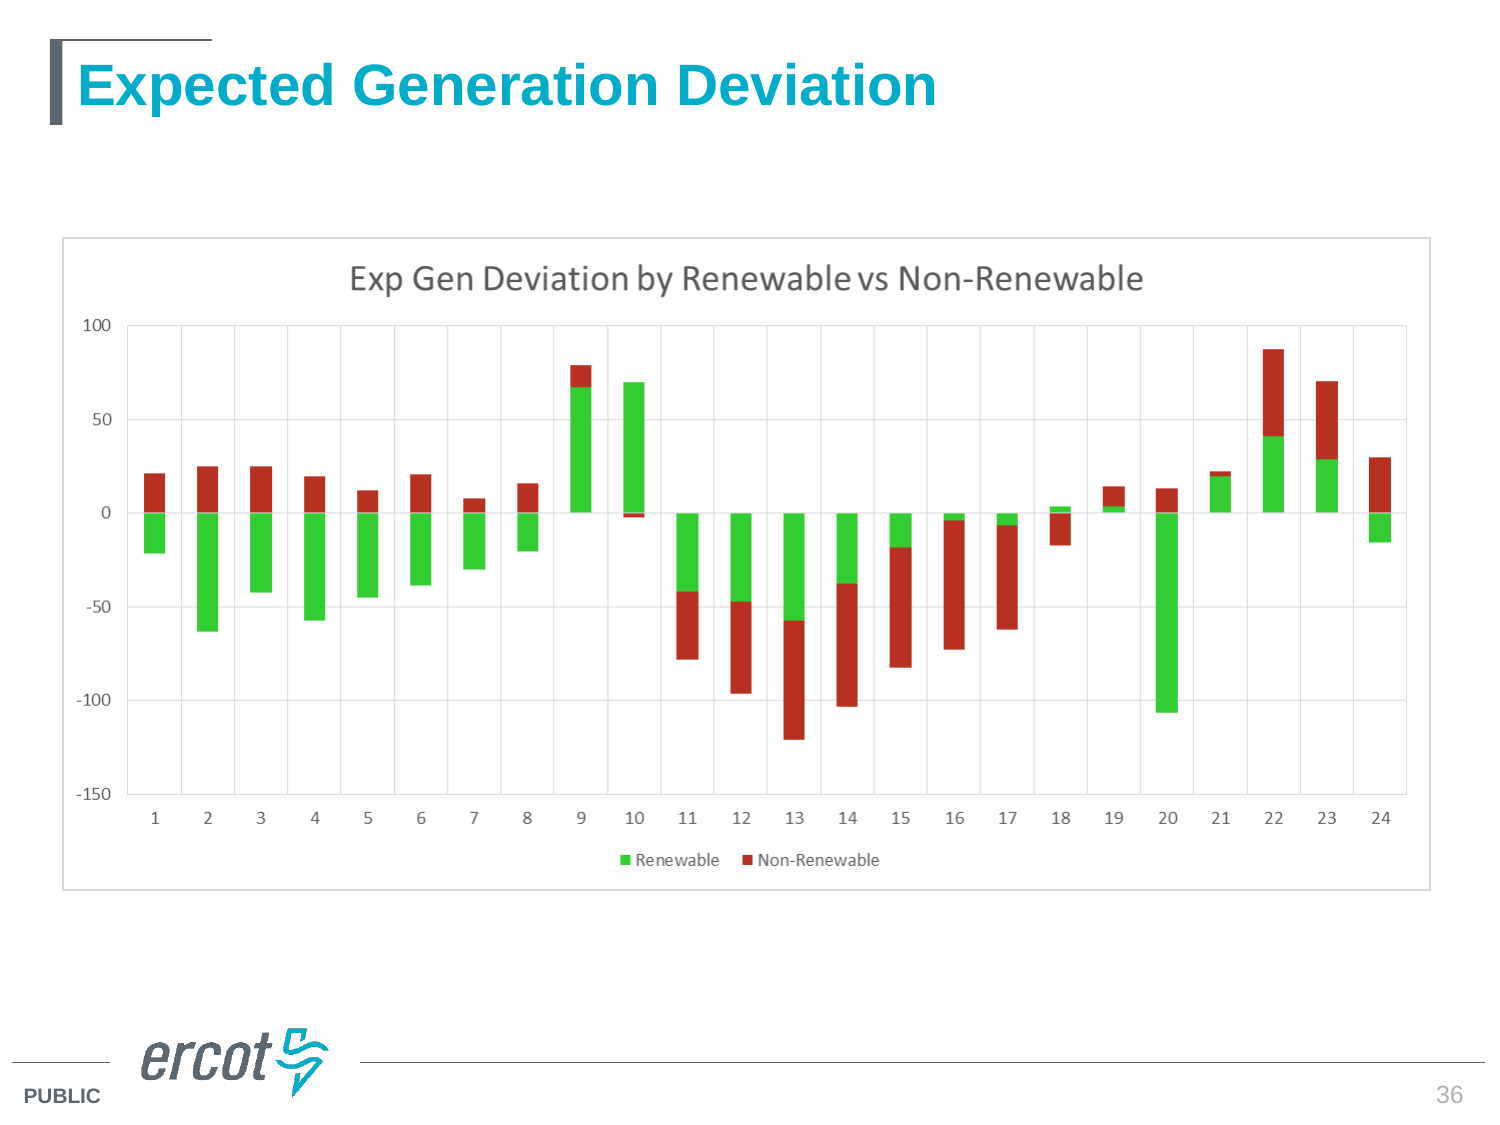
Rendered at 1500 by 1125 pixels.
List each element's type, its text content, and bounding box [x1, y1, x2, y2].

picture [62, 237, 1432, 891]
slide_number 36 [1412, 1076, 1488, 1112]
picture [137, 1024, 332, 1100]
title Expected Generation Deviation [62, 39, 1450, 125]
